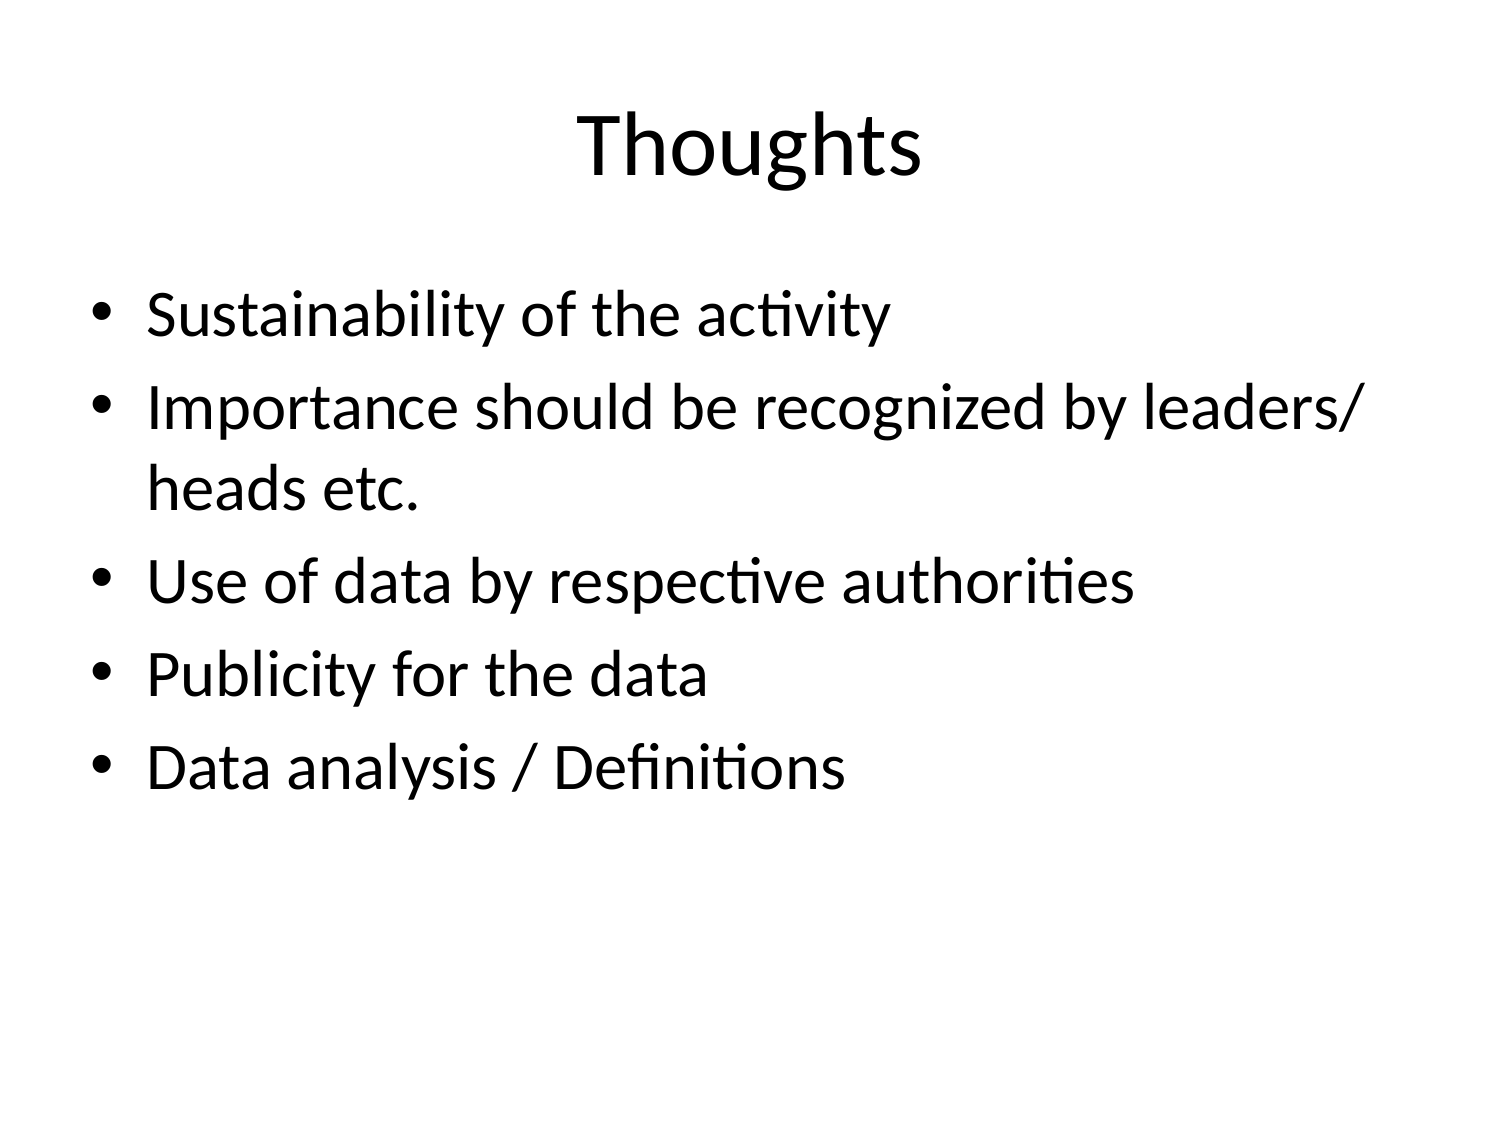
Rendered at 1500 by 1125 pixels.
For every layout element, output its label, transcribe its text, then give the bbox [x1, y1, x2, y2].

list Sustainability of the activity Importance should be recognized by leaders/ heads etc. Use of data by respective authorities Publicity for the data Data analysis / Definitions [75, 262, 1425, 1005]
title Thoughts [75, 45, 1425, 233]
